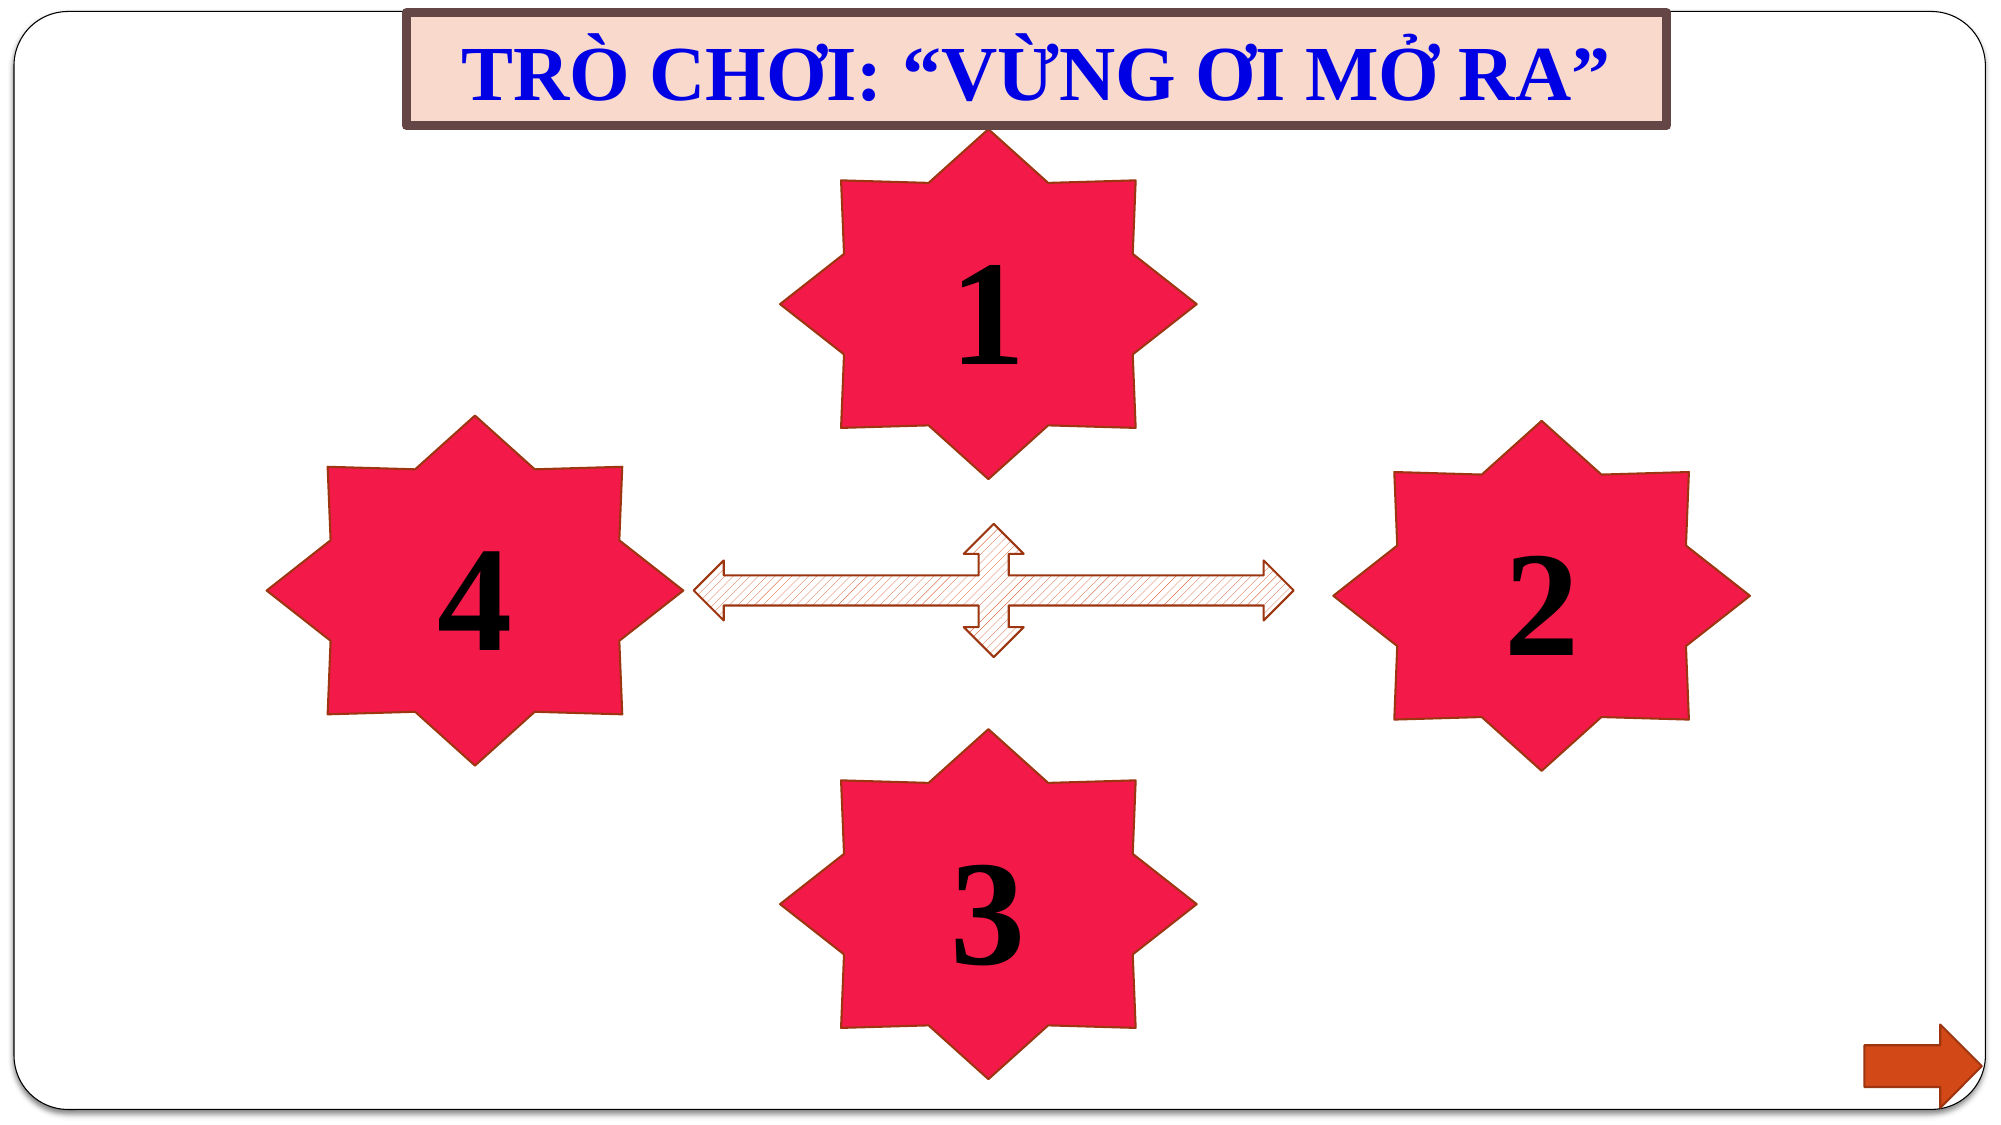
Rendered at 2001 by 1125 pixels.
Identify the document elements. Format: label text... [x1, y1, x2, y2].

text_box 3 [779, 728, 1198, 1080]
text_box 2 [1332, 420, 1752, 772]
text_box TRÒ CHƠI: “VỪNG ƠI MỞ RA” [406, 12, 1667, 126]
text_box 4 [265, 414, 685, 767]
text_box 1 [779, 128, 1198, 480]
text_box [692, 523, 1295, 658]
text_box [1863, 1023, 1983, 1109]
